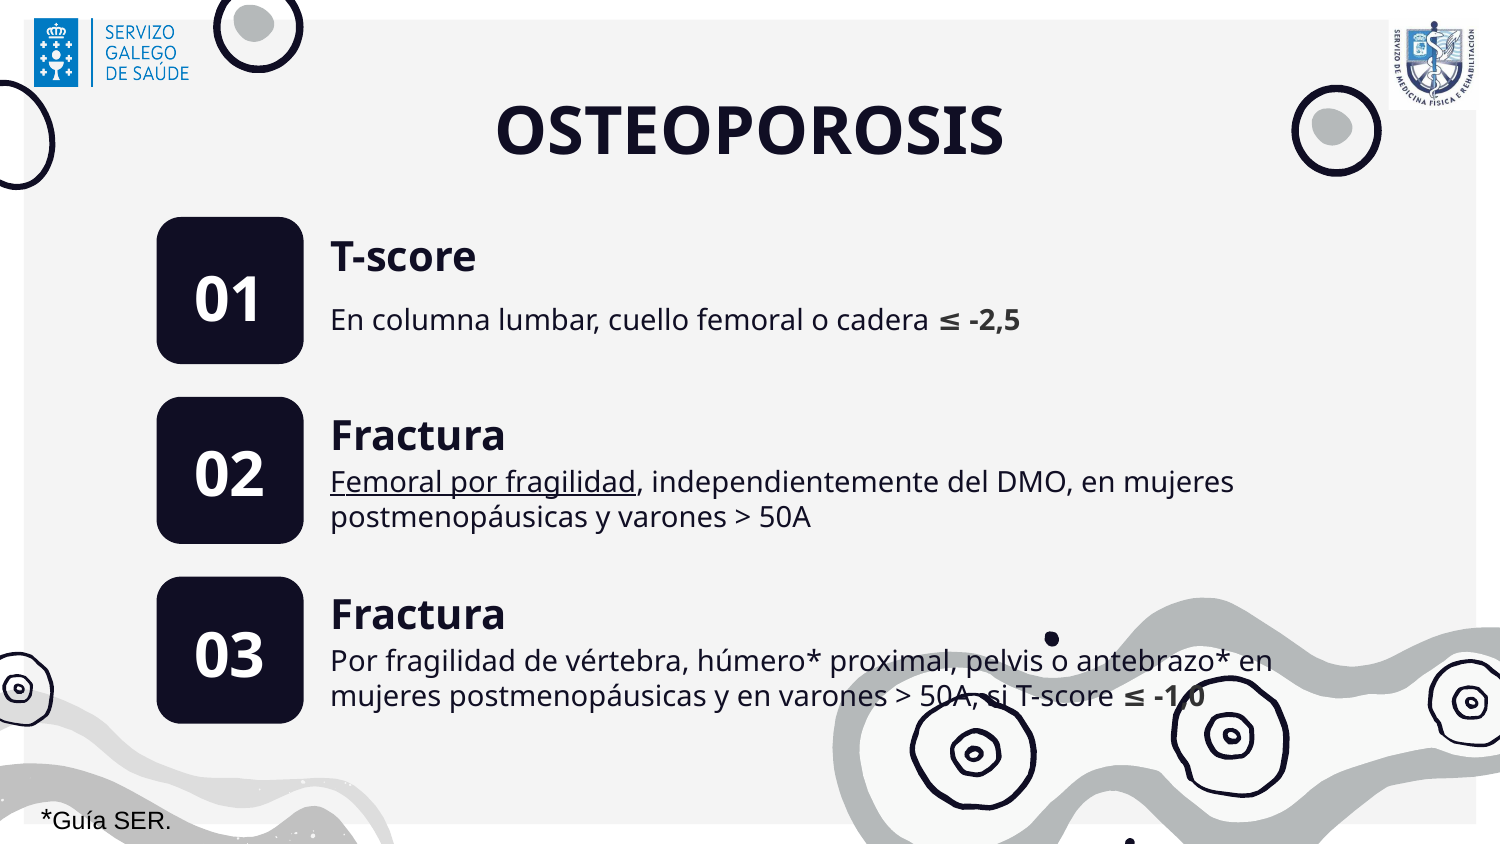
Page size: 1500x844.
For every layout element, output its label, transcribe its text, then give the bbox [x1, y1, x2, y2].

subtitle Por fragilidad de vértebra, húmero* proximal, pelvis o antebrazo* en mujeres postmenopáusicas y en varones > 50A, si T-score ≤ -1,0 [315, 633, 1363, 720]
picture [1388, 17, 1480, 110]
title Fractura [315, 569, 724, 633]
text_box [156, 576, 304, 617]
title 02 [144, 436, 315, 507]
text_box *Guía SER. [0, 793, 1363, 843]
text_box [156, 688, 304, 724]
text_box [156, 507, 304, 544]
subtitle En columna lumbar, cuello femoral o cadera ≤ -2,5 [315, 275, 1103, 363]
text_box [156, 216, 304, 260]
title 03 [144, 617, 317, 688]
title 01 [144, 260, 315, 333]
subtitle Femoral por fragilidad, independientemente del DMO, en mujeres postmenopáusicas y varones > 50A [315, 454, 1271, 542]
picture [33, 17, 189, 87]
text_box [156, 333, 304, 365]
title T-score [315, 211, 724, 275]
text_box [156, 396, 304, 436]
title Fractura [315, 390, 724, 454]
title OSTEOPOROSIS [118, 72, 1382, 167]
